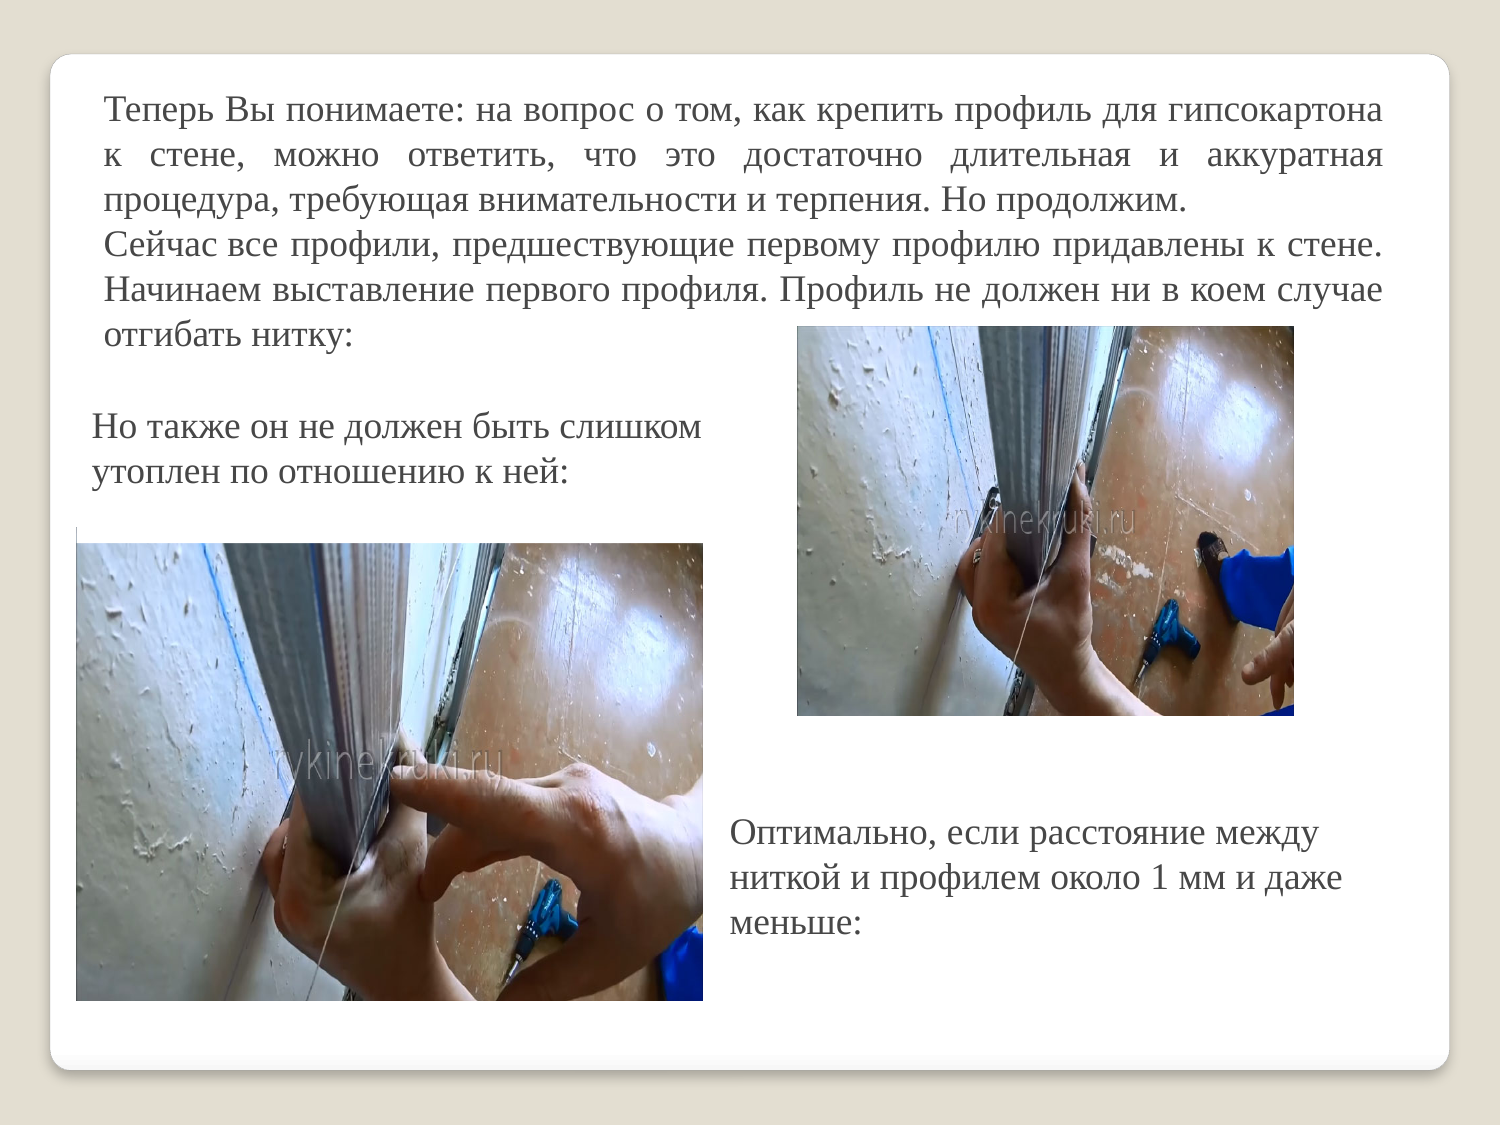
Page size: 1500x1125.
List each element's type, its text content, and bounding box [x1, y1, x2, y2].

text_box Теперь Вы понимаете: на вопрос о том, как крепить профиль для гипсокартона к стене, можно ответить, что это достаточно длительная и аккуратная процедура, требующая внимательности и терпения. Но продолжим. Сейчас все профили, предшествующие первому профилю придавлены к стене. Начинаем выставление первого профиля. Профиль не должен ни в коем случае отгибать нитку: [88, 76, 1400, 362]
text_box [0, 0, 1500, 75]
picture [796, 326, 1294, 717]
text_box Оптимально, если расстояние между ниткой и профилем около 1 мм и даже меньше: [714, 799, 1412, 995]
picture [76, 526, 703, 1001]
text_box Но также он не должен быть слишком утоплен по отношению к ней: [76, 393, 774, 544]
